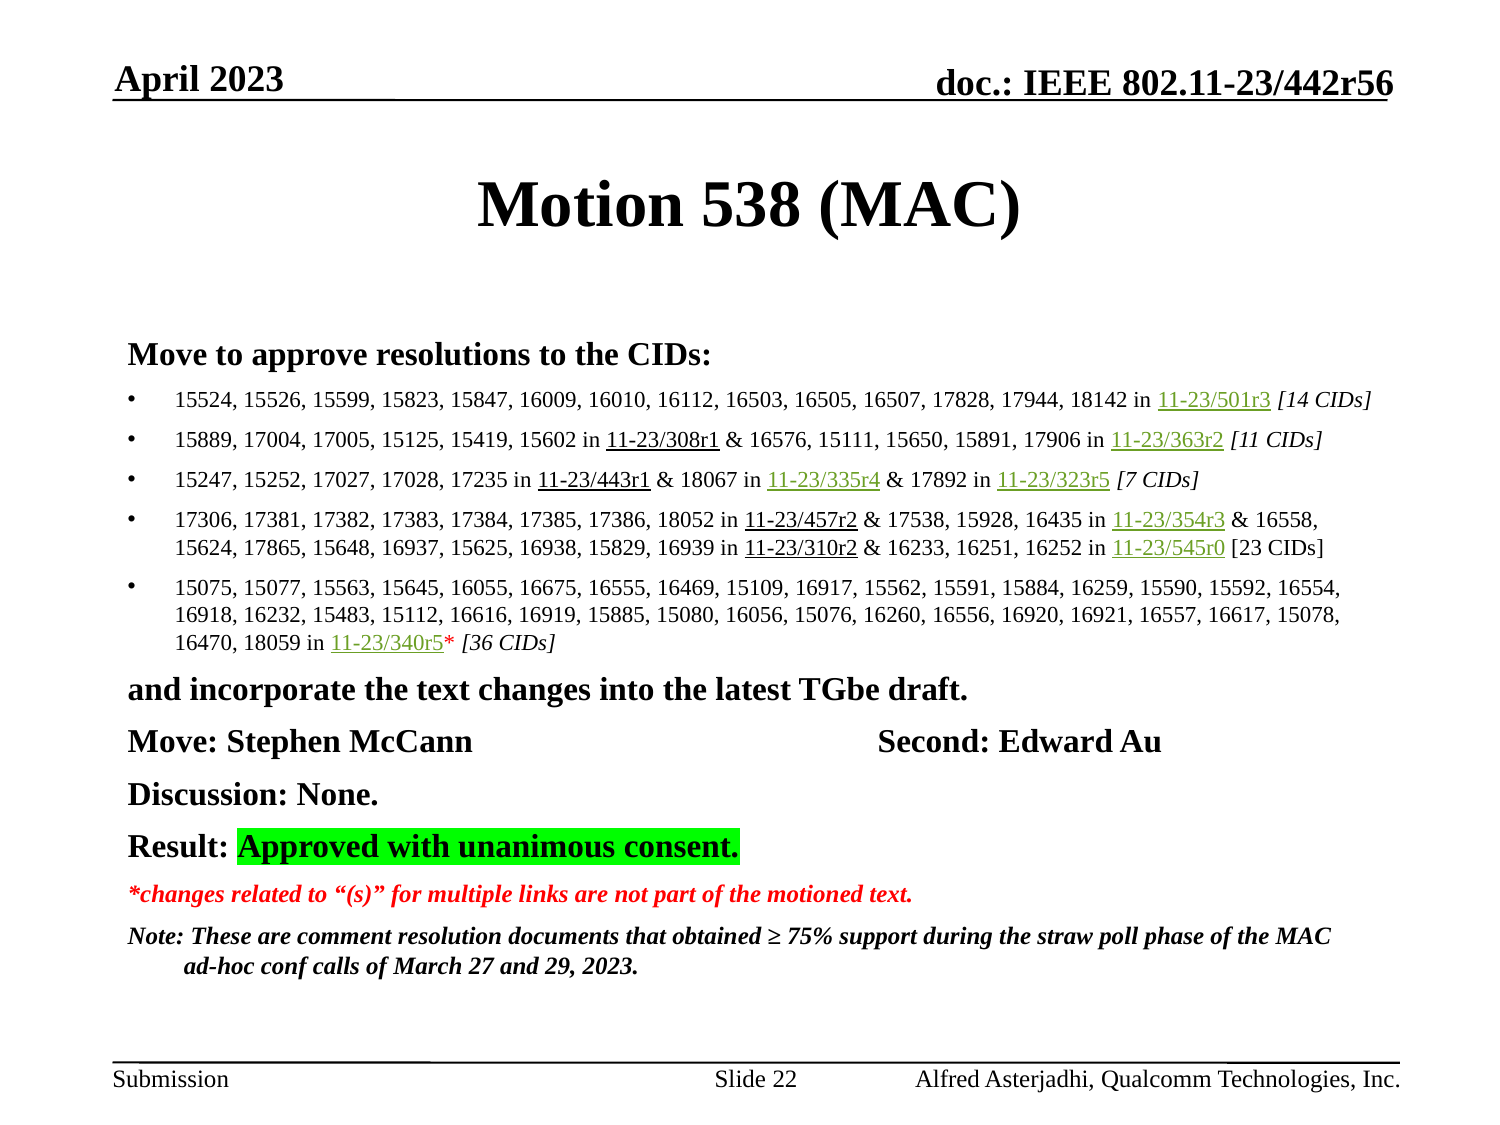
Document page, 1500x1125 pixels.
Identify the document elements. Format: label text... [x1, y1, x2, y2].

title Motion 538 (MAC) [112, 112, 1388, 288]
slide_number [114, 54, 423, 100]
footer Alfred Asterjadhi, Qualcomm Technologies, Inc. [878, 1061, 1402, 1093]
slide_number Slide 22 [712, 1061, 800, 1123]
list Move to approve resolutions to the CIDs: 15524, 15526, 15599, 15823, 15847, 16009, 16010, 16112, 16503, 16505, 16507, 17828, 17944, 18142 in 11-23/501r3 [14 CIDs] 15889, 17004, 17005, 15125, 15419, 15602 in 11-23/308r1 & 16576, 15111, 15650, 15891, 17906 in 11-23/363r2 [11 CIDs] 15247, 15252, 17027, 17028, 17235 in 11-23/443r1 & 18067 in 11-23/335r4 & 17892 in 11-23/323r5 [7 CIDs] 17306, 17381, 17382, 17383, 17384, 17385, 17386, 18052 in 11-23/457r2 & 17538, 15928, 16435 in 11-23/354r3 & 16558, 15624, 17865, 15648, 16937, 15625, 16938, 15829, 16939 in 11-23/310r2 & 16233, 16251, 16252 in 11-23/545r0 [23 CIDs] 15075, 15077, 15563, 15645, 16055, 16675, 16555, 16469, 15109, 16917, 15562, 15591, 15884, 16259, 15590, 15592, 16554, 16918, 16232, 15483, 15112, 16616, 16919, 15885, 15080, 16056, 15076, 16260, 16556, 16920, 16921, 16557, 16617, 15078, 16470, 18059 in 11-23/340r5* [36 CIDs] and incorporate the text changes into the latest TGbe draft. Move: Stephen McCann Second: Edward Au Discussion: None. Result: Approved with unanimous consent. *changes related to “(s)” for multiple links are not part of the motioned text. Note: These are comment resolution documents that obtained ≥ 75% support during the straw poll phase of the MAC ad-hoc conf calls of March 27 and 29, 2023. [112, 324, 1388, 1063]
